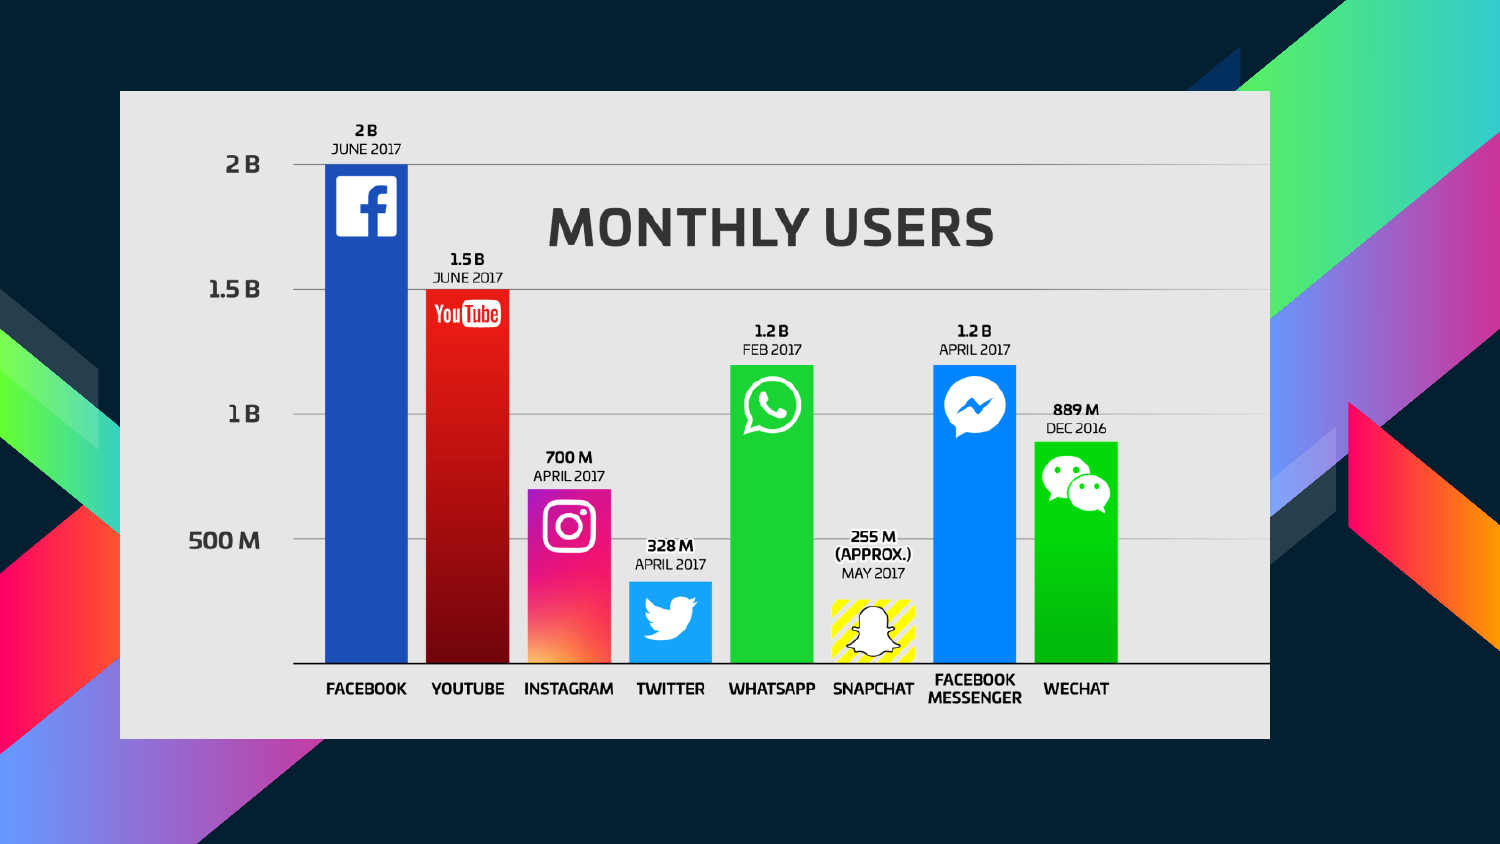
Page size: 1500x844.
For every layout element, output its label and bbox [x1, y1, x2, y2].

picture [119, 91, 1271, 739]
